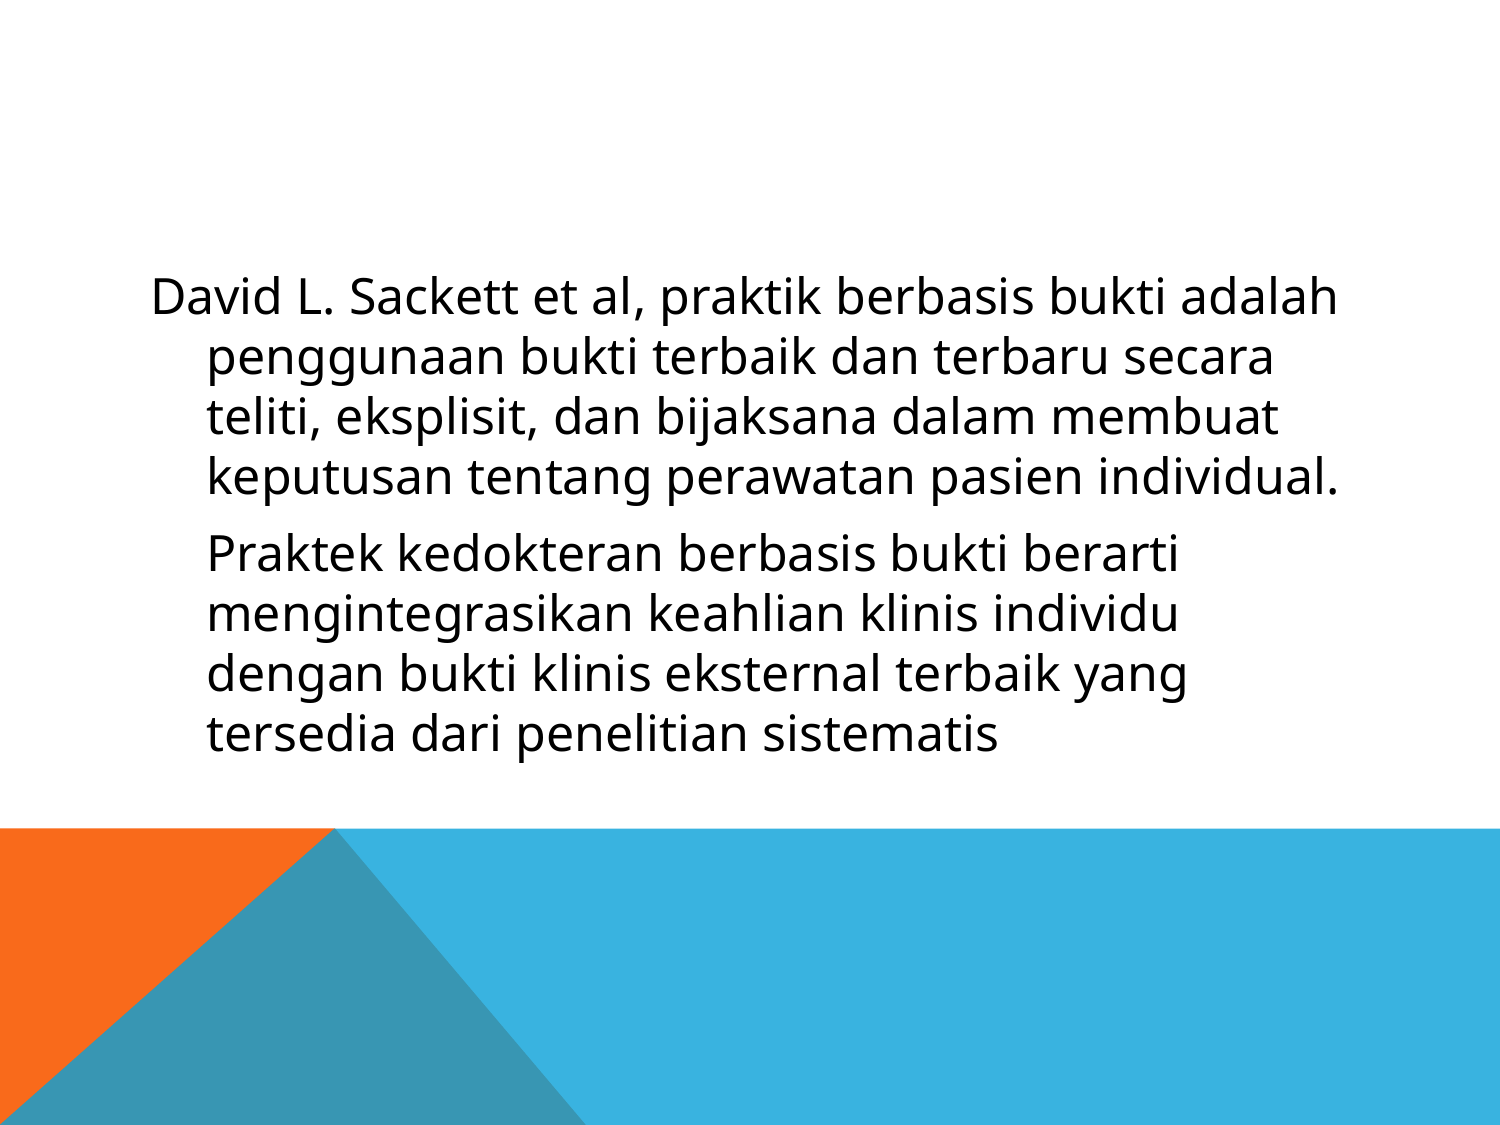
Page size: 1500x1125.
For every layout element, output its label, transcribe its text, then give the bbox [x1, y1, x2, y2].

list David L. Sackett et al, praktik berbasis bukti adalah penggunaan bukti terbaik dan terbaru secara teliti, eksplisit, dan bijaksana dalam membuat keputusan tentang perawatan pasien individual. Praktek kedokteran berbasis bukti berarti mengintegrasikan keahlian klinis individu dengan bukti klinis eksternal terbaik yang tersedia dari penelitian sistematis [135, 180, 1369, 823]
